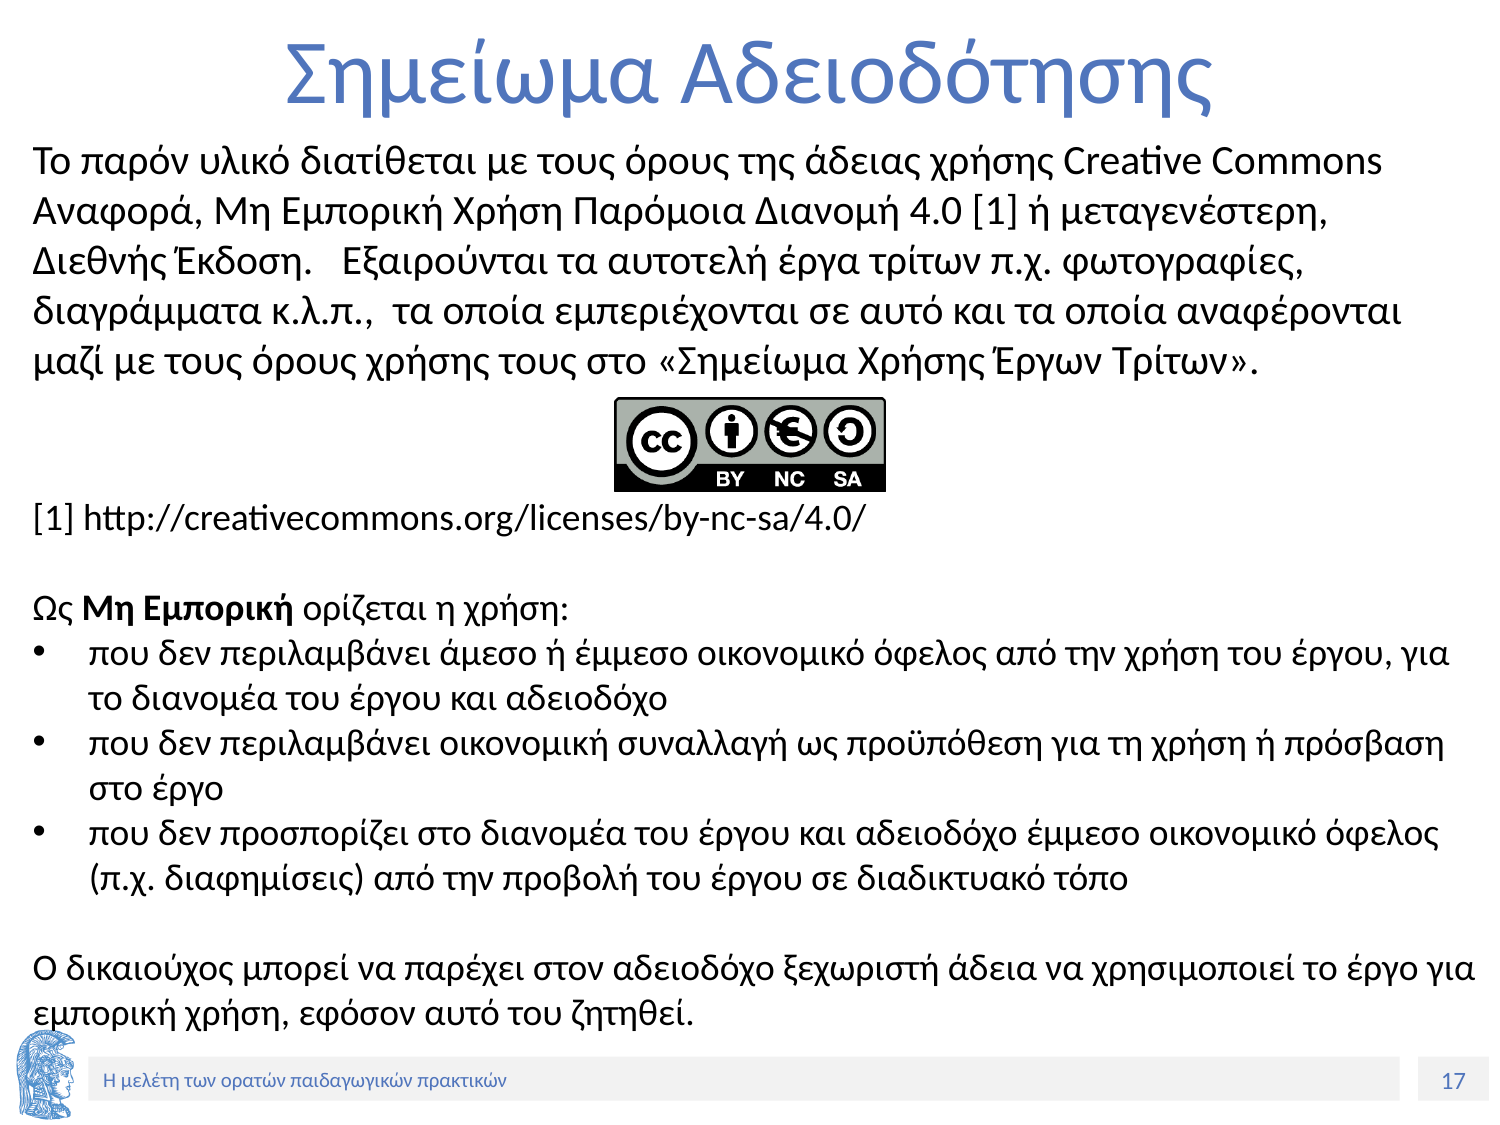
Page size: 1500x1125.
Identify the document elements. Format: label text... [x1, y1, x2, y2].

picture [614, 396, 886, 492]
text_box [1] http://creativecommons.org/licenses/by-nc-sa/4.0/ Ως Μη Εμπορική ορίζεται η χρήση: που δεν περιλαμβάνει άμεσο ή έμμεσο οικονομικό όφελος από την χρήση του έργου, για το διανομέα του έργου και αδειοδόχο που δεν περιλαμβάνει οικονομική συναλλαγή ως προϋπόθεση για τη χρήση ή πρόσβαση στο έργο που δεν προσπορίζει στο διανομέα του έργου και αδειοδόχο έμμεσο οικονομικό όφελος (π.χ. διαφημίσεις) από την προβολή του έργου σε διαδικτυακό τόπο Ο δικαιούχος μπορεί να παρέχει στον αδειοδόχο ξεχωριστή άδεια να χρησιμοποιεί το έργο για εμπορική χρήση, εφόσον αυτό του ζητηθεί. [17, 479, 1500, 1047]
list Το παρόν υλικό διατίθεται με τους όρους της άδειας χρήσης Creative Commons Αναφορά, Μη Εμπορική Χρήση Παρόμοια Διανομή 4.0 [1] ή μεταγενέστερη, Διεθνής Έκδοση. Εξαιρούνται τα αυτοτελή έργα τρίτων π.χ. φωτογραφίες, διαγράμματα κ.λ.π., τα οποία εμπεριέχονται σε αυτό και τα οποία αναφέρονται μαζί με τους όρους χρήσης τους στο «Σημείωμα Χρήσης Έργων Τρίτων». [17, 125, 1483, 362]
picture [9, 1026, 81, 1120]
title Σημείωμα Αδειοδότησης [75, 0, 1425, 125]
